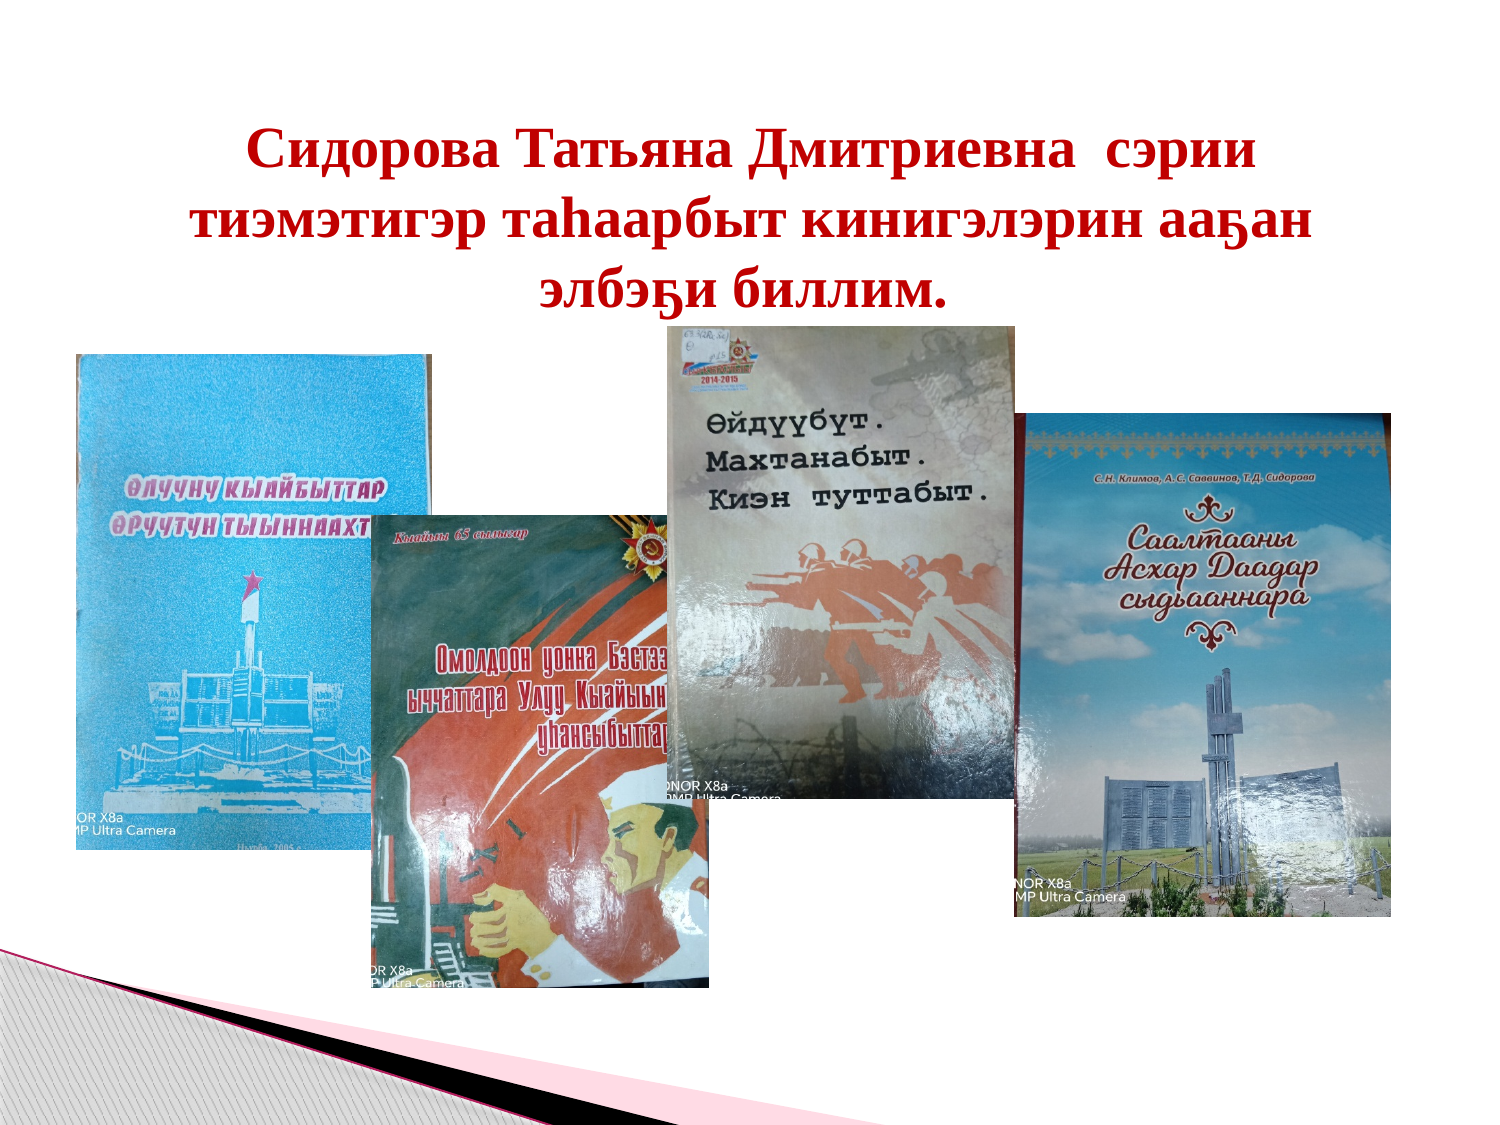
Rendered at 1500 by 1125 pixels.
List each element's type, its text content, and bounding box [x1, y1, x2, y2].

text_box Сидорова Татьяна Дмитриевна сэрии тиэмэтигэр таһаарбыт кинигэлэрин ааҕан элбэҕи биллим. [112, 101, 1391, 327]
picture [76, 326, 1392, 988]
